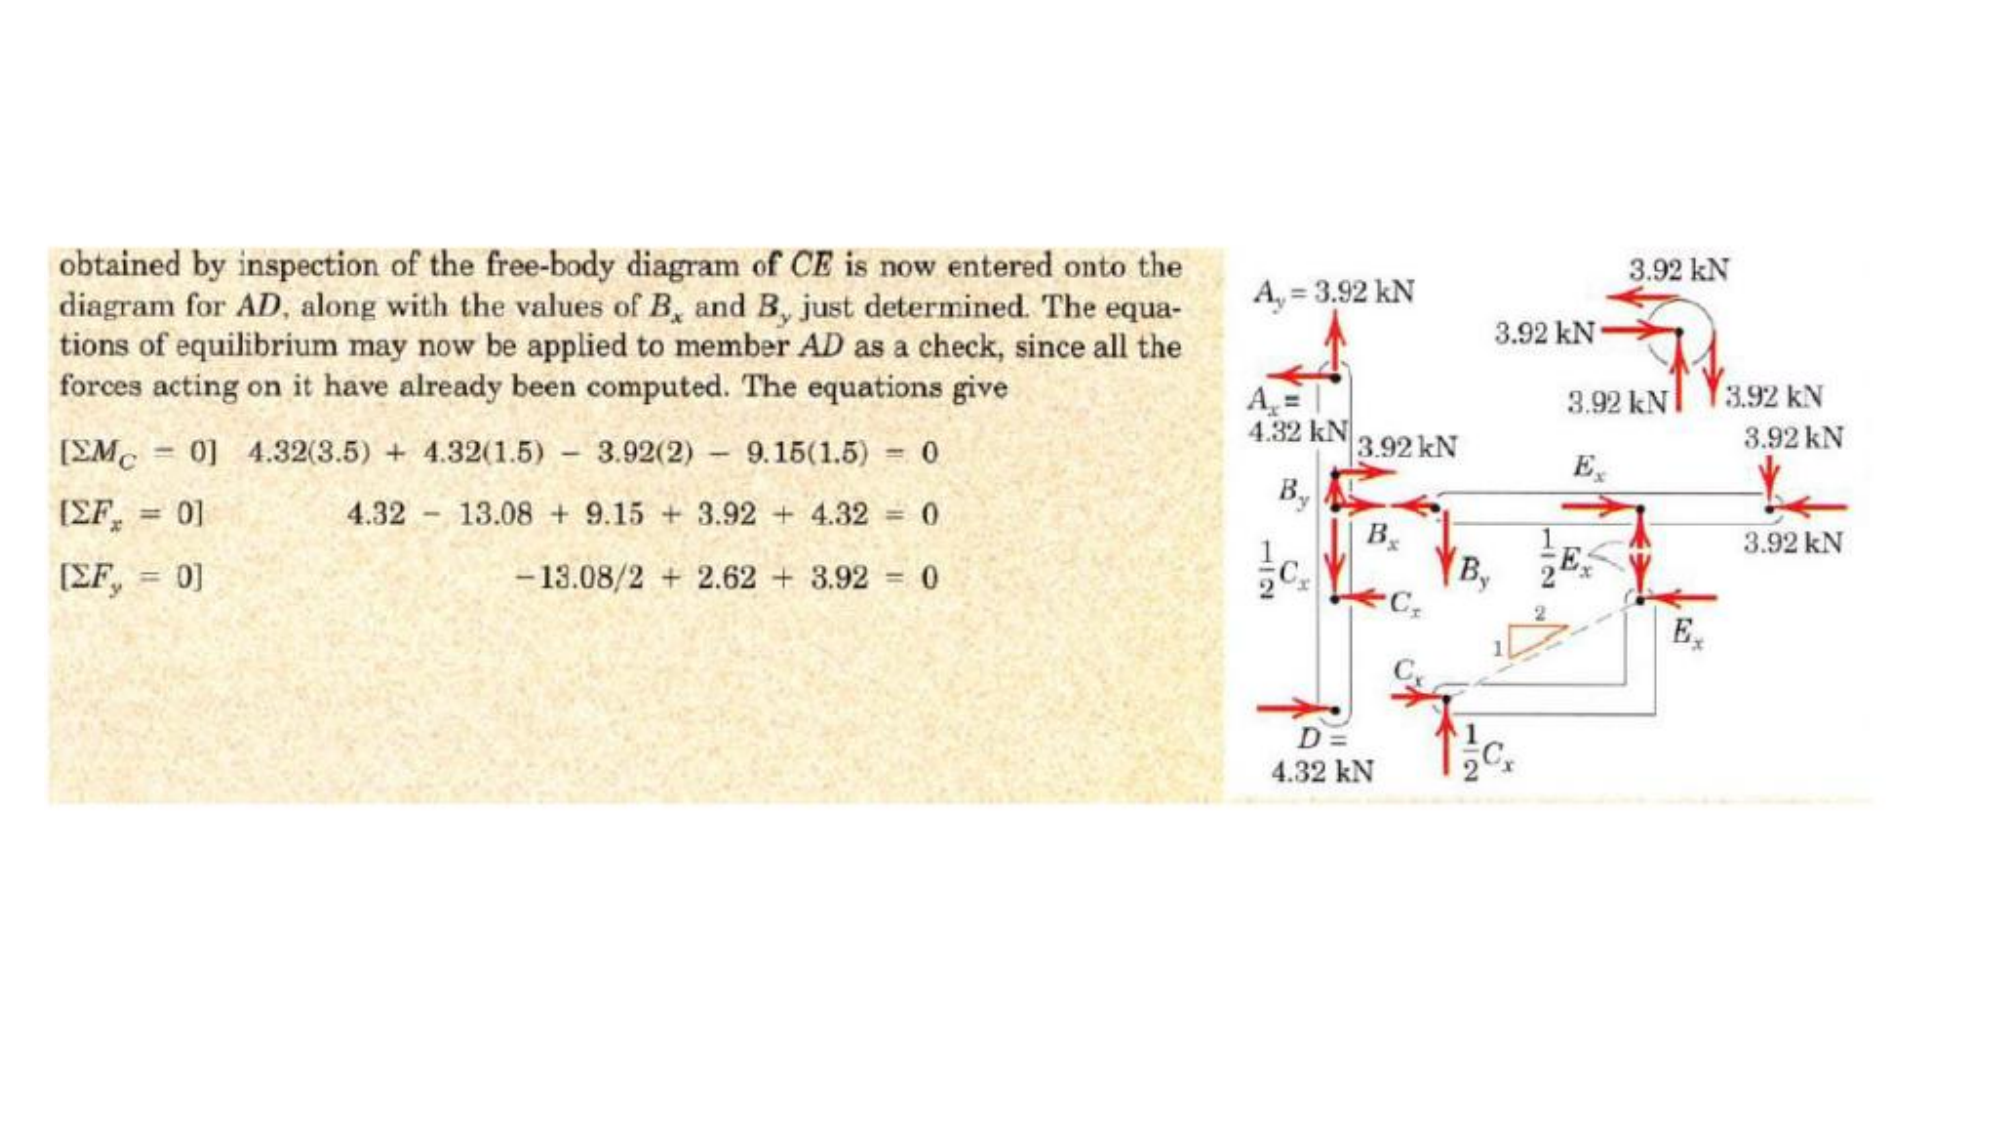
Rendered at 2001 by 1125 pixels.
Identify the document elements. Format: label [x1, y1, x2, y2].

picture [44, 153, 1891, 852]
